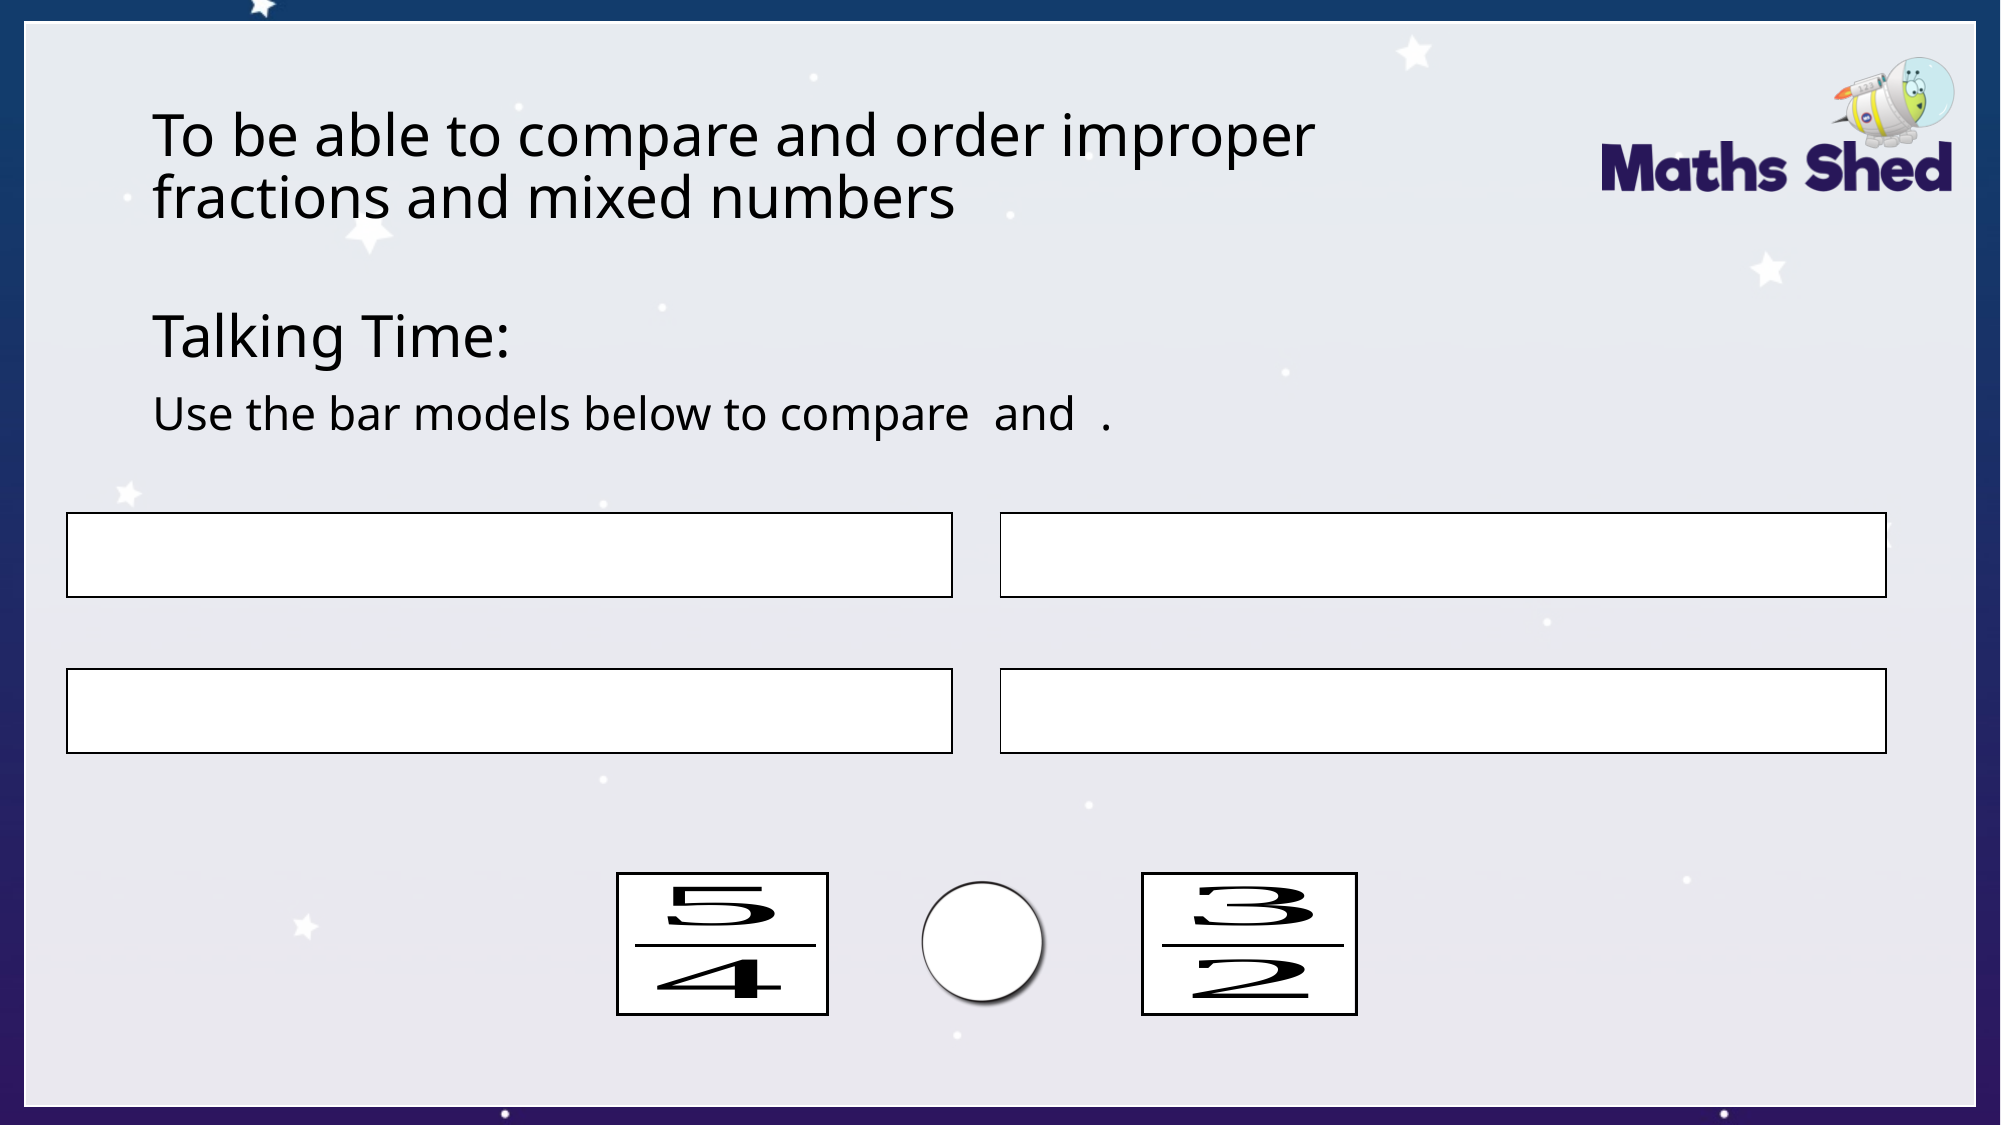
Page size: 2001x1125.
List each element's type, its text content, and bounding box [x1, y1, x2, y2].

table_header [68, 514, 951, 596]
table_header [1001, 670, 1885, 752]
title To be able to compare and order improper fractions and mixed numbers [137, 59, 1578, 278]
table_header [1001, 514, 1885, 596]
table_header [68, 670, 951, 752]
picture [0, 0, 2001, 1125]
